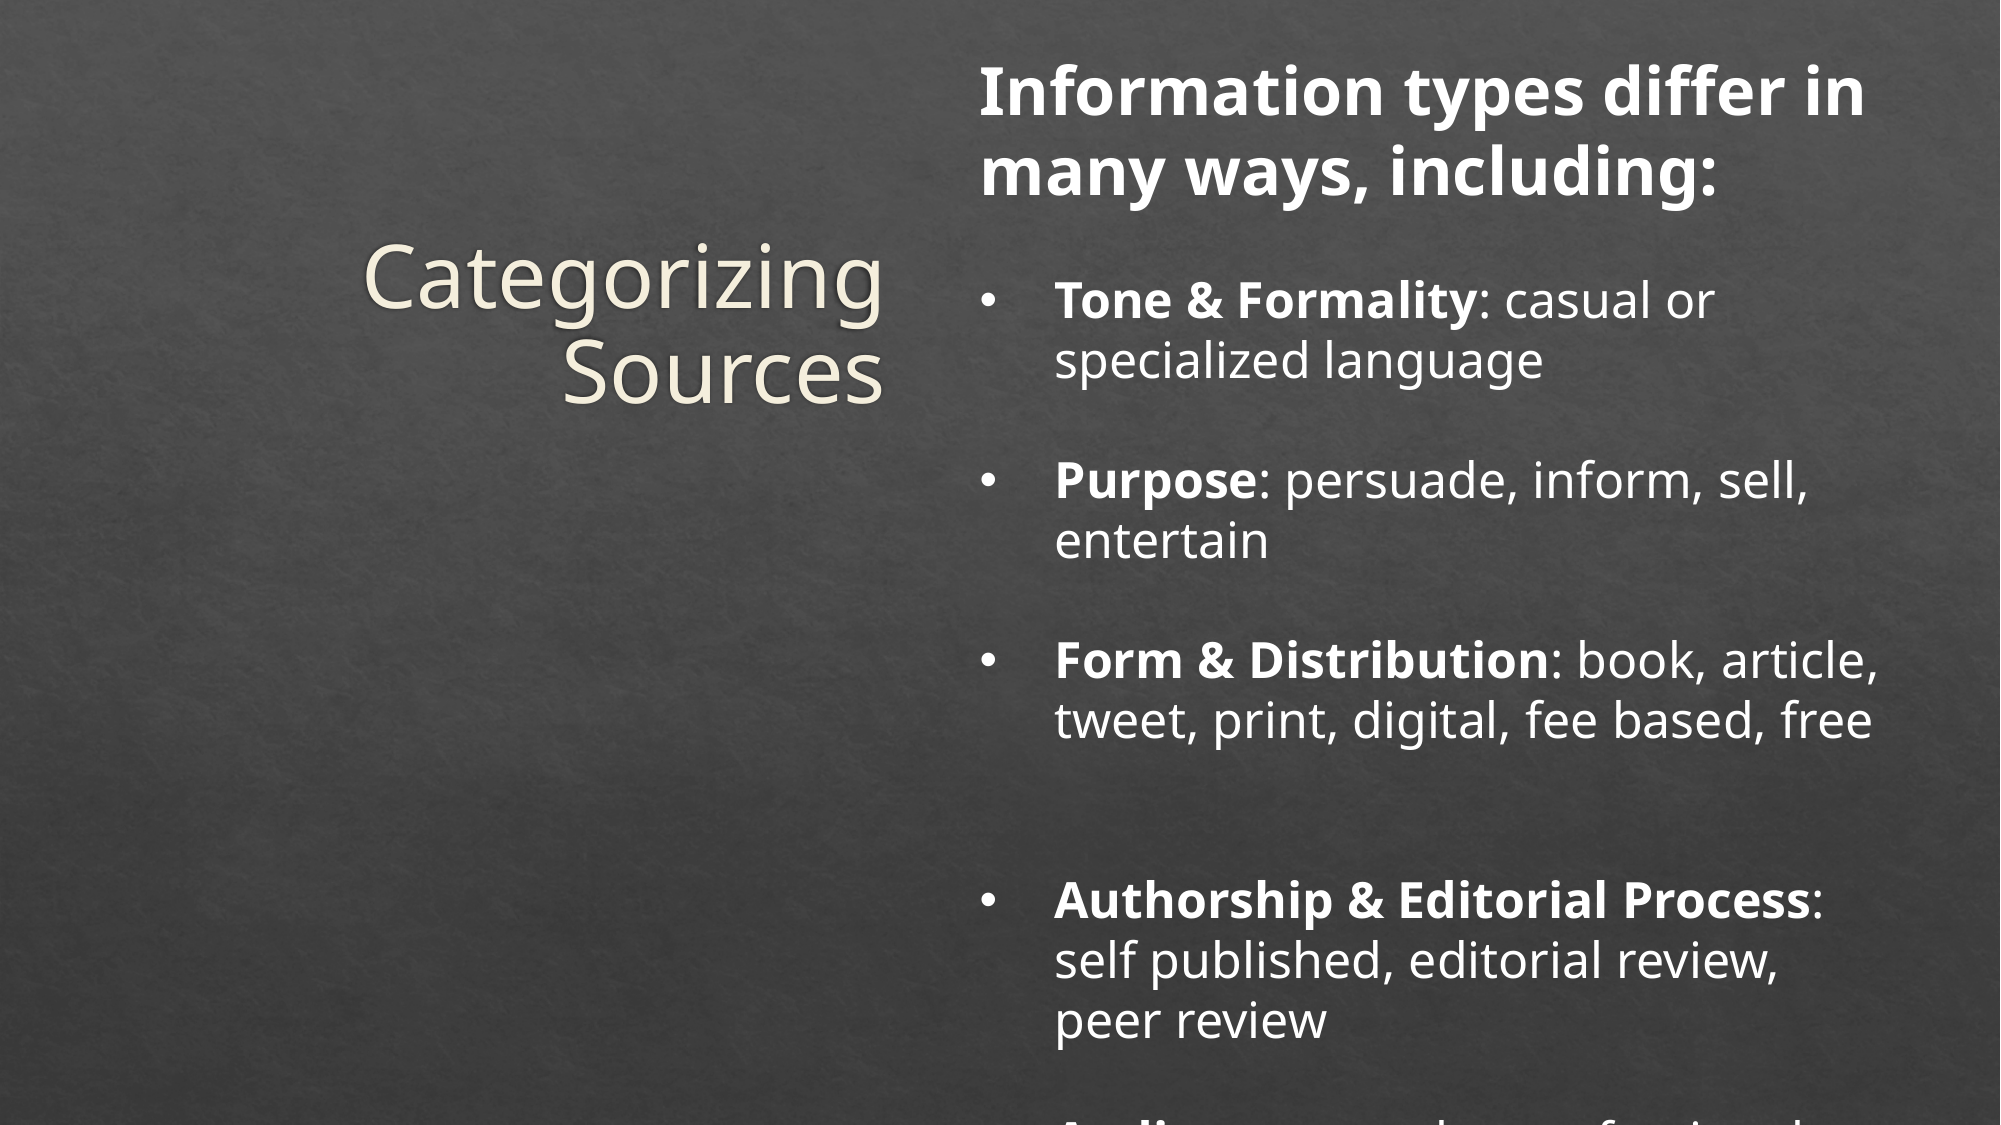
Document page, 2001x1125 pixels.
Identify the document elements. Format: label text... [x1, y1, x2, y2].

text_box Information types differ in many ways, including: Tone & Formality: casual or specialized language Purpose: persuade, inform, sell, entertain Form & Distribution: book, article, tweet, print, digital, fee based, free Authorship & Editorial Process: self published, editorial review, peer review Audience: popular, professional, scholarly [964, 41, 1909, 1125]
title Categorizing Sources [219, 224, 902, 431]
